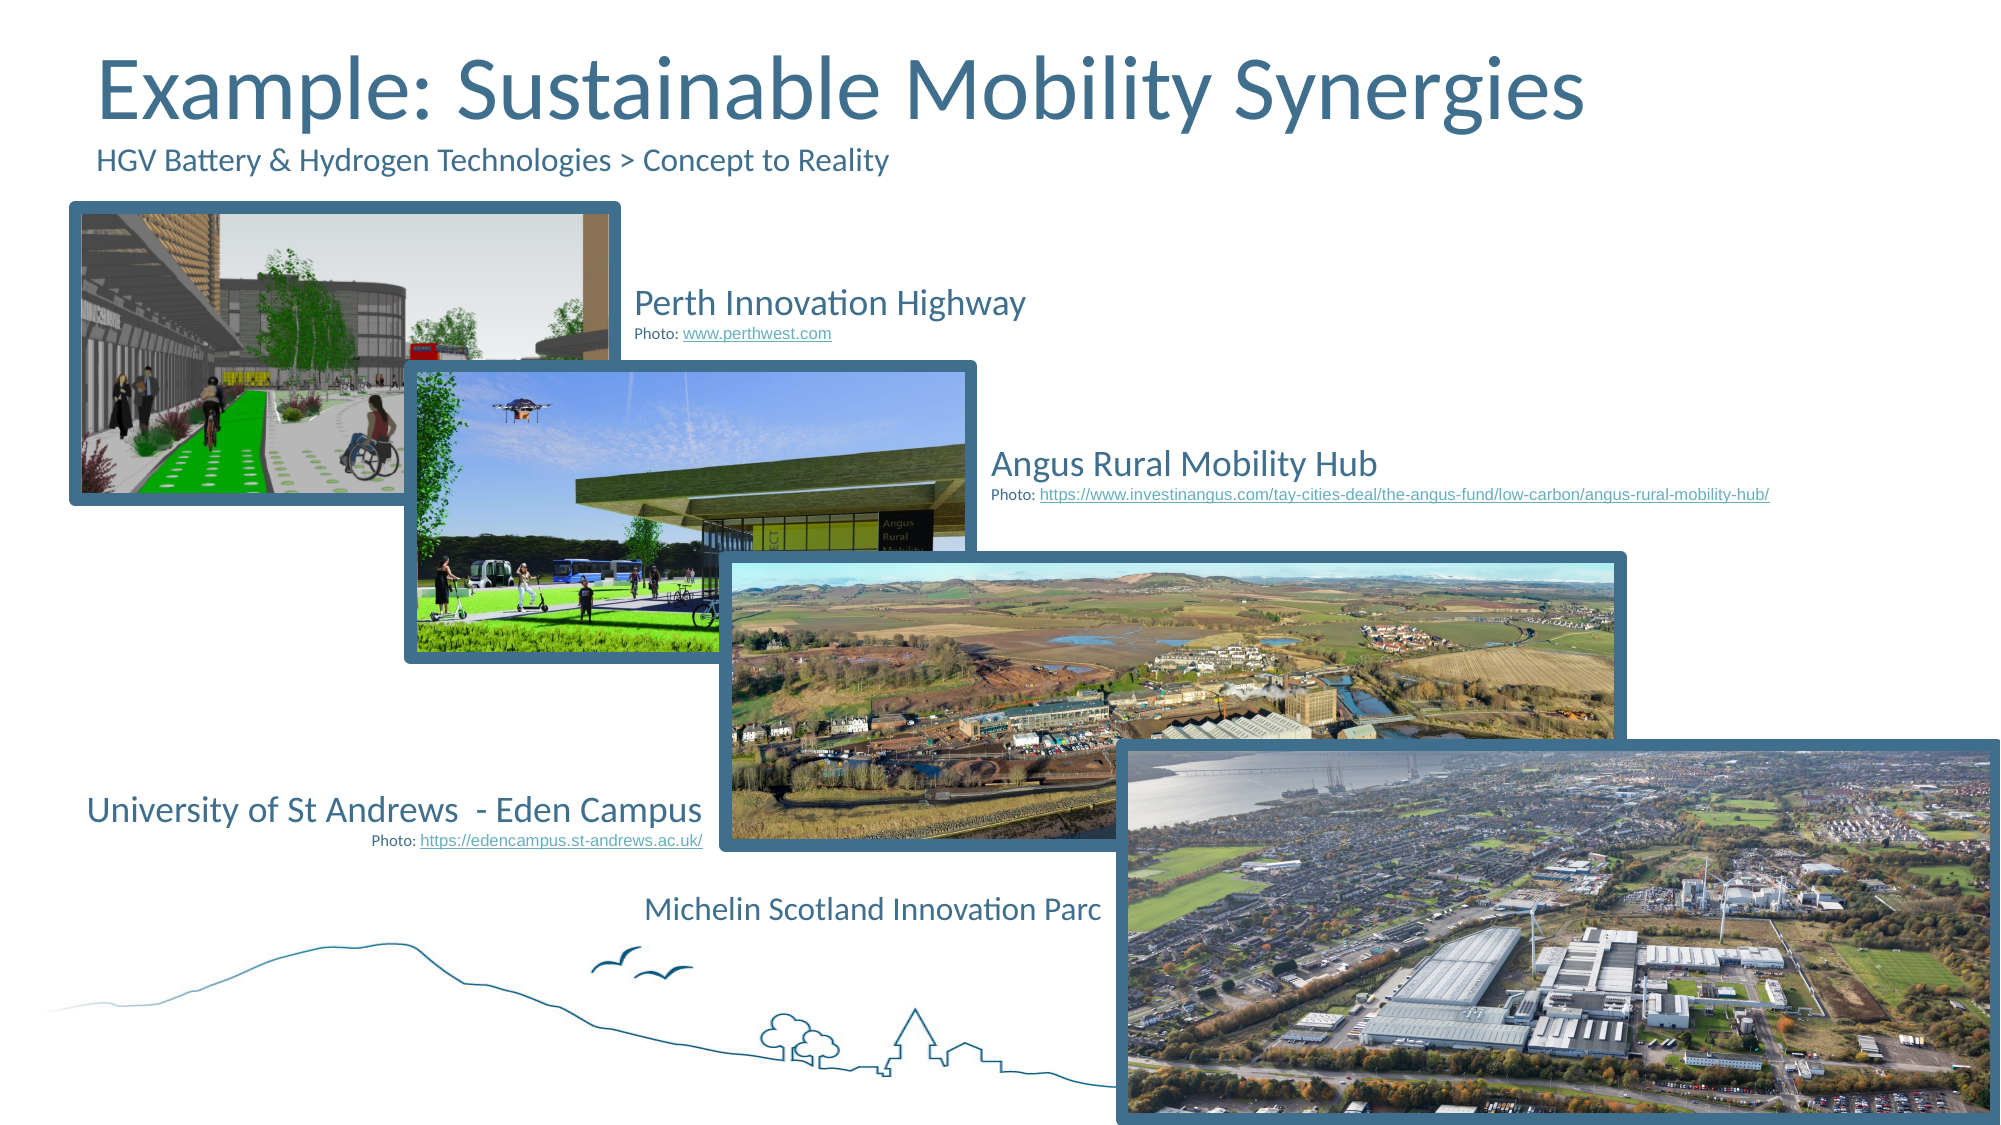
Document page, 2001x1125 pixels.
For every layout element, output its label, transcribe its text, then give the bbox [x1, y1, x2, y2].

text_box University of St Andrews - Eden Campus Photo: https://edencampus.st-andrews.ac.uk/ [52, 777, 718, 858]
text_box Michelin Scotland Innovation Parc [619, 880, 1118, 935]
picture [0, 0, 2000, 1125]
text_box Example: Sustainable Mobility Synergies HGV Battery & Hydrogen Technologies > Concept to Reality [81, 11, 1727, 195]
text_box Angus Rural Mobility Hub Photo: https://www.investinangus.com/tay-cities-deal/the-angus-fund/low-carbon/angus-rural-mobility-hub/ [976, 431, 1839, 512]
text_box Perth Innovation Highway Photo: www.perthwest.com [619, 270, 1168, 351]
picture [81, 213, 1991, 1114]
